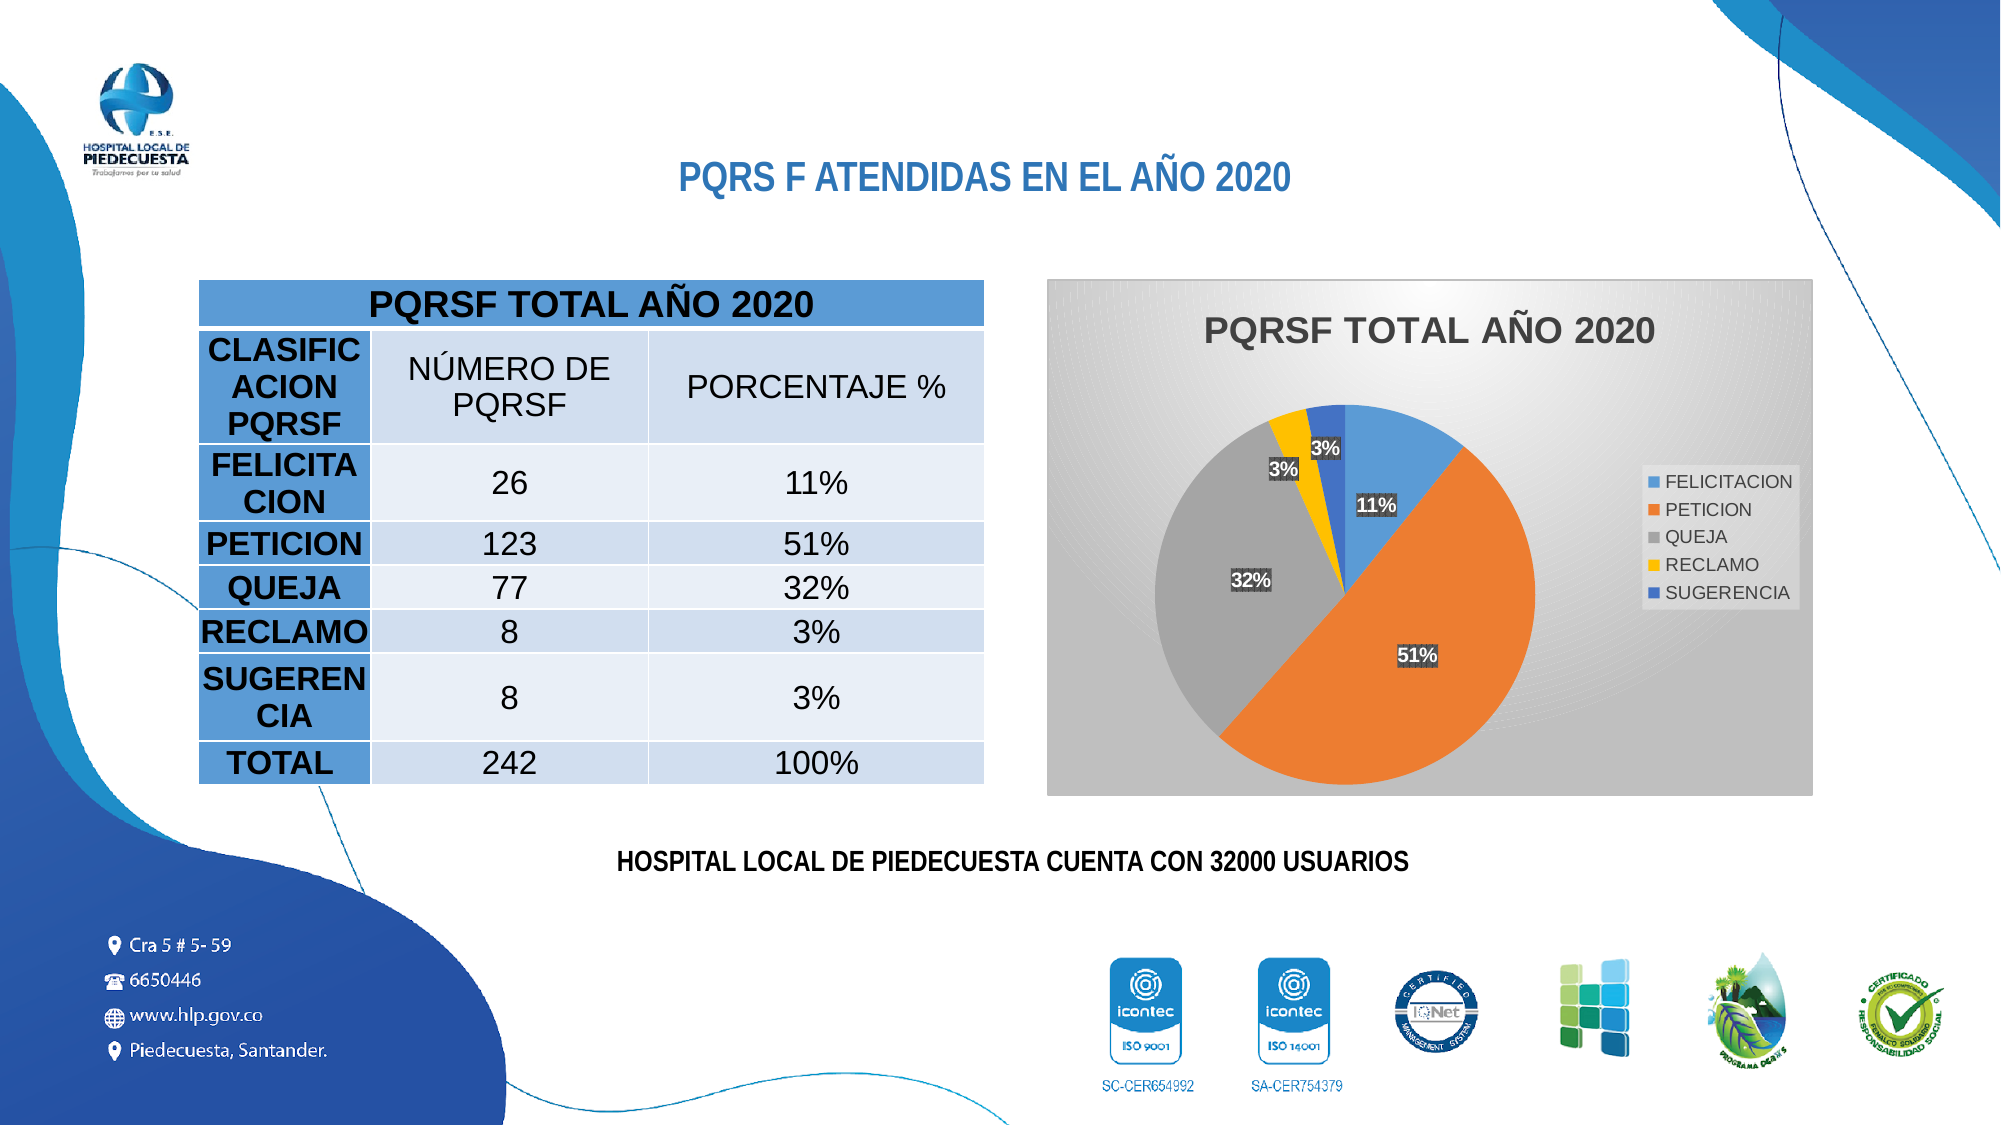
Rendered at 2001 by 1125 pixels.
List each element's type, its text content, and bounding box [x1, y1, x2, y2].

table_cell CLASIFICACION PQRSF [199, 331, 370, 443]
table_cell QUEJA [199, 566, 370, 608]
chart [1046, 279, 1813, 796]
table_cell 3% [649, 654, 984, 740]
table_cell PETICION [199, 522, 370, 564]
table_cell 32% [649, 566, 984, 608]
table_cell PORCENTAJE % [649, 331, 984, 443]
table_cell 51% [649, 522, 984, 564]
table_cell RECLAMO [199, 610, 370, 652]
text_box HOSPITAL LOCAL DE PIEDECUESTA CUENTA CON 32000 USUARIOS [602, 834, 1583, 885]
table_cell TOTAL [199, 742, 370, 784]
table_cell FELICITACION [199, 445, 370, 520]
table_cell 3% [649, 610, 984, 652]
text_box PQRS F ATENDIDAS EN EL AÑO 2020 [234, 146, 1735, 280]
table_cell 100% [649, 742, 984, 784]
table_cell 11% [649, 445, 984, 520]
table_cell 8 [372, 654, 648, 740]
table_cell NÚMERO DE PQRSF [372, 331, 648, 443]
table_cell 123 [372, 522, 648, 564]
picture [0, 0, 2001, 1125]
table_cell 26 [372, 445, 648, 520]
table_cell 242 [372, 742, 648, 784]
table_header PQRSF TOTAL AÑO 2020 [199, 280, 984, 326]
table_cell 8 [372, 610, 648, 652]
table_cell 77 [372, 566, 648, 608]
table_cell SUGERENCIA [199, 654, 370, 740]
